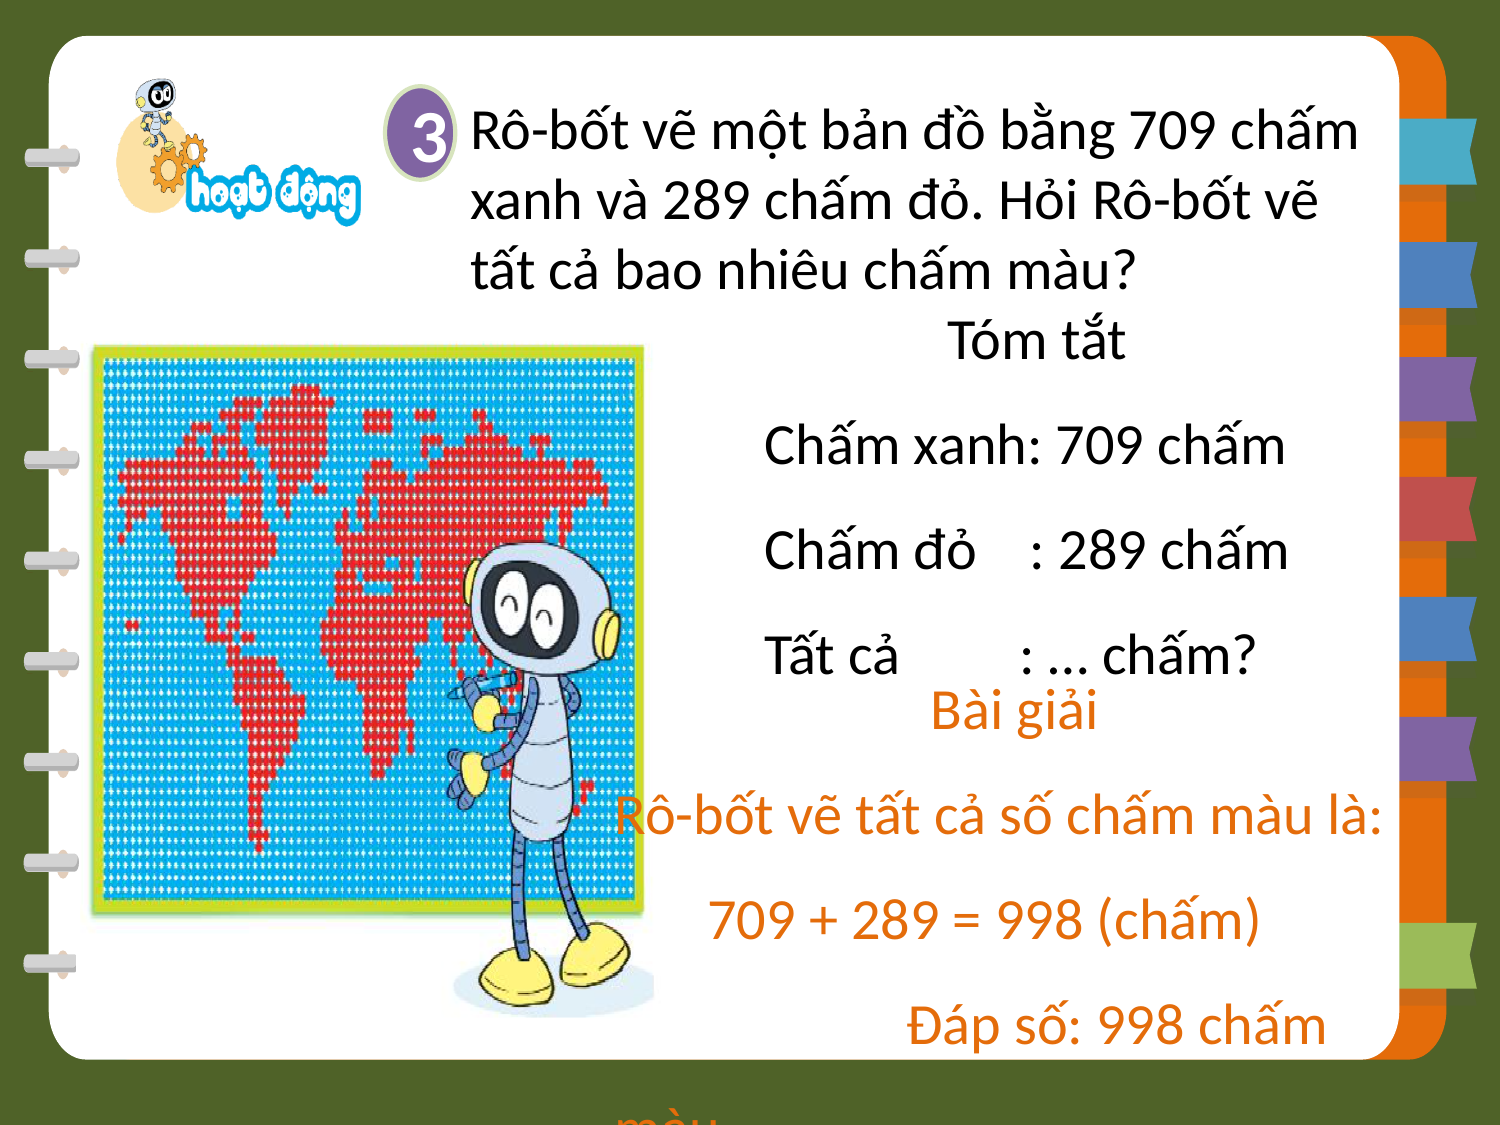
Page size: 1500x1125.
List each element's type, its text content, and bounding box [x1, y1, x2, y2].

text_box Tóm tắt Chấm xanh: 709 chấm Chấm đỏ : 289 chấm Tất cả : … chấm? [750, 319, 1325, 628]
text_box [78, 331, 662, 1026]
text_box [384, 83, 1399, 311]
text_box Bài giải Rô-bốt vẽ tất cả số chấm màu là: 709 + 289 = 998 (chấm) Đáp số: 998 chấm màu [599, 628, 1430, 1125]
picture [96, 58, 383, 250]
